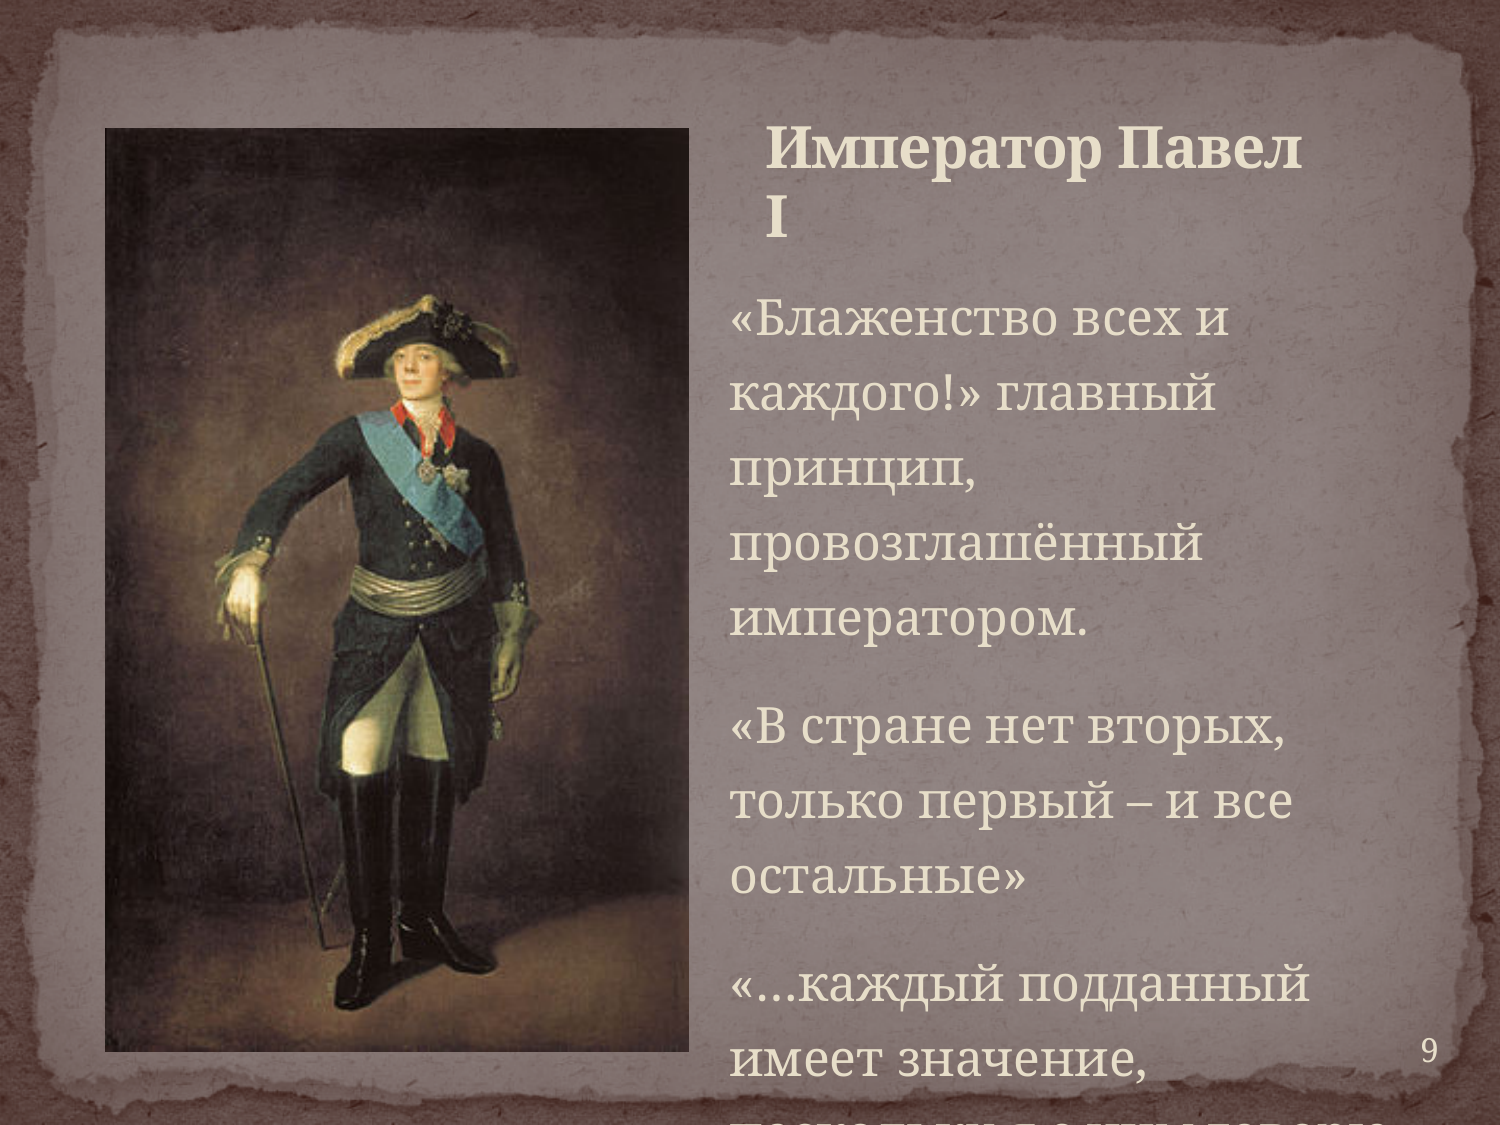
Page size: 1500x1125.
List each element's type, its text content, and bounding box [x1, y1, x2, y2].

slide_number 9 [1379, 1014, 1480, 1089]
list «Блаженство всех и каждого!» главный принцип, провозглашённый императором. «В стране нет вторых, только первый – и все остальные» «…каждый подданный имеет значение, поскольку я с ним говорю и до тех пор, пока я с ним говорю. Я – ваш закон!» [714, 262, 1438, 1102]
title Император Павел I [749, 81, 1345, 257]
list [107, 130, 687, 1051]
